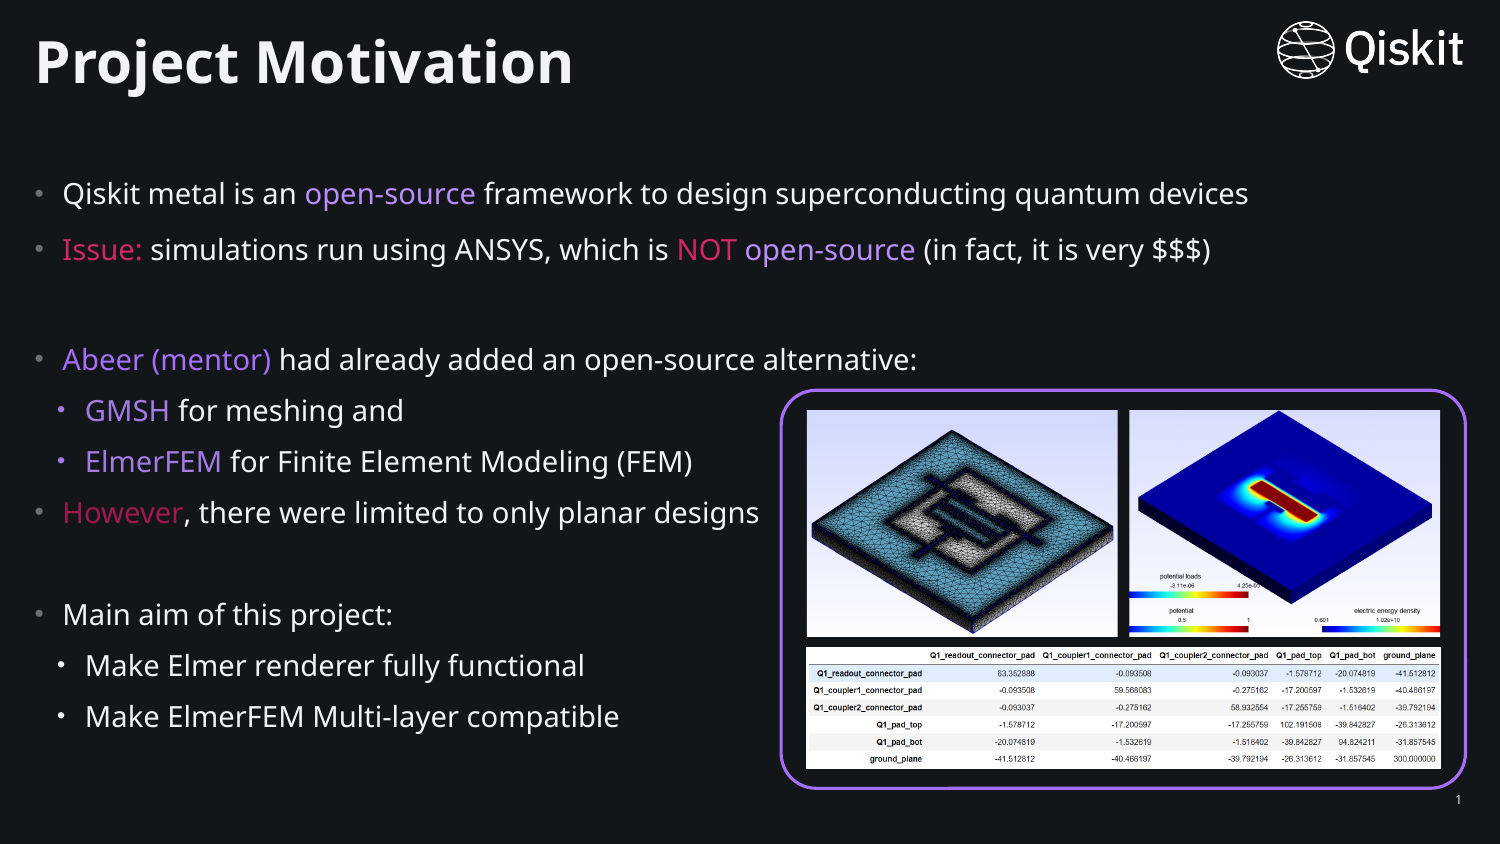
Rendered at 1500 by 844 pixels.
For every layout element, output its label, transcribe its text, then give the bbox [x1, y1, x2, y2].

title Project Motivation [34, 33, 1209, 115]
picture [1277, 21, 1463, 79]
slide_number 1 [1162, 795, 1463, 813]
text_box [780, 389, 1466, 789]
list Qiskit metal is an open-source framework to design superconducting quantum devices Issue: simulations run using ANSYS, which is NOT open-source (in fact, it is very $$$) Abeer (mentor) had already added an open-source alternative: GMSH for meshing and ElmerFEM for Finite Element Modeling (FEM) However, there were limited to only planar designs Main aim of this project: Make Elmer renderer fully functional Make ElmerFEM Multi-layer compatible [34, 172, 1466, 747]
